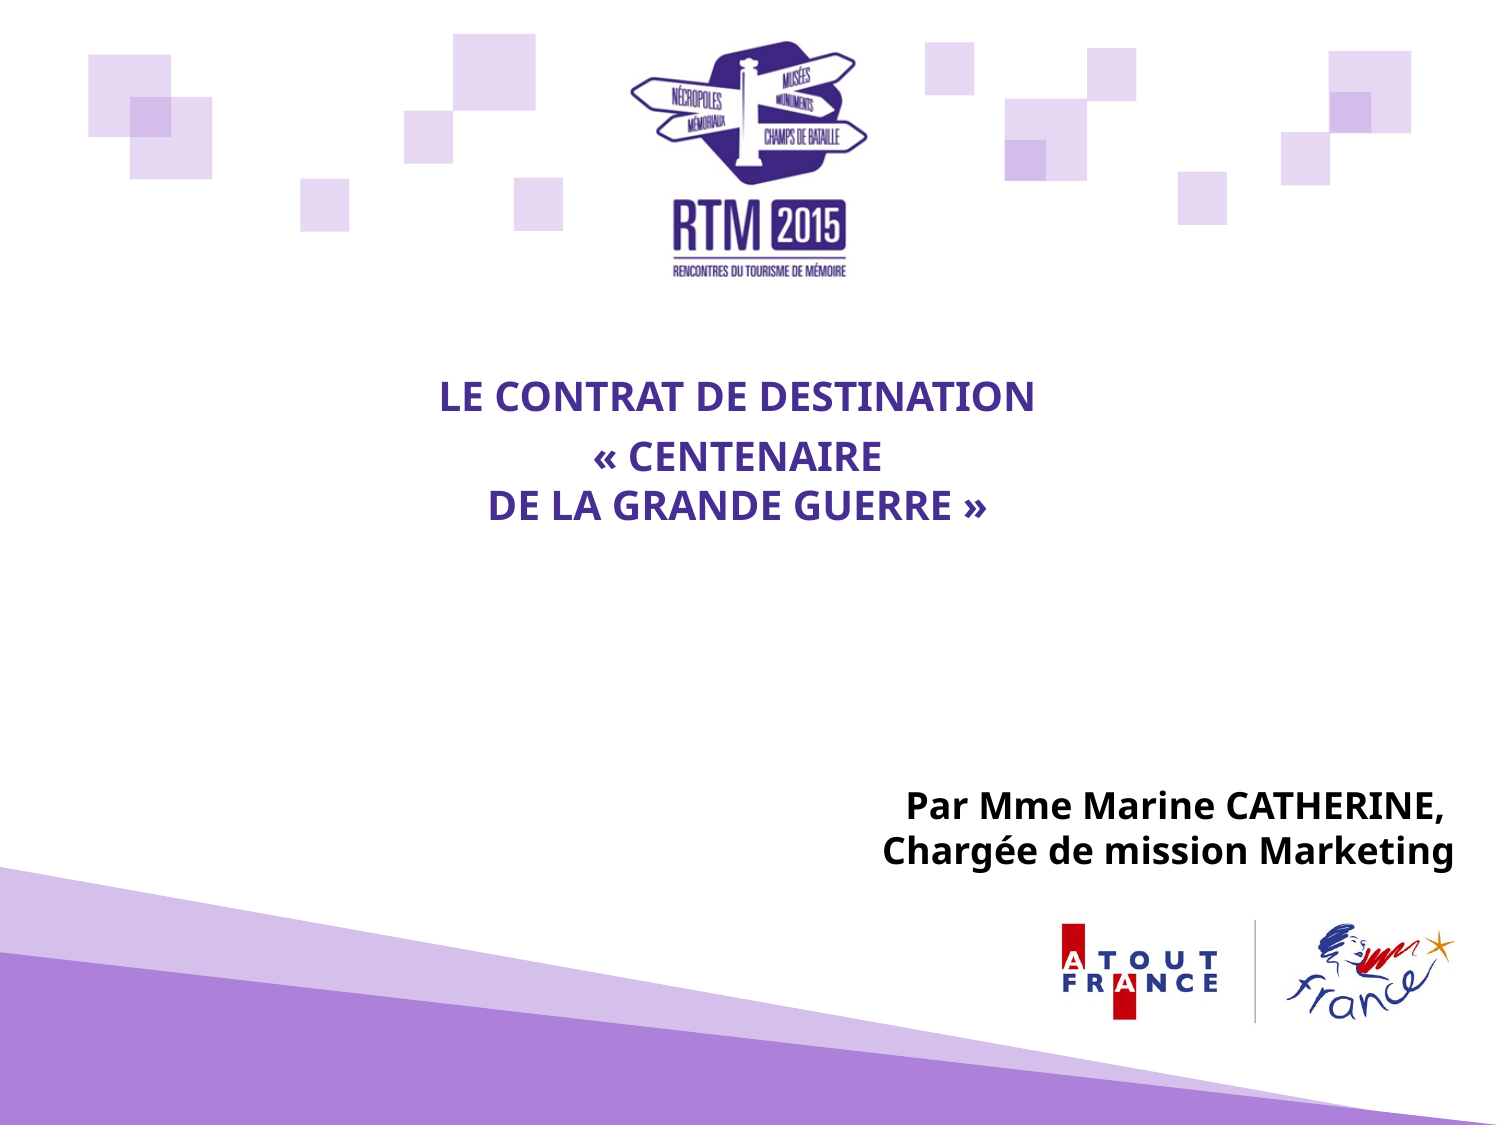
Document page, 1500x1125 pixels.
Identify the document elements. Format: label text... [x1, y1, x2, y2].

title Le contrat de destination « centenaire de la grande guerre » [100, 314, 1376, 538]
picture [1056, 911, 1456, 1029]
picture [607, 17, 891, 301]
text_box Par Mme Marine CATHERINE, Chargée de mission Marketing [419, 775, 1471, 970]
